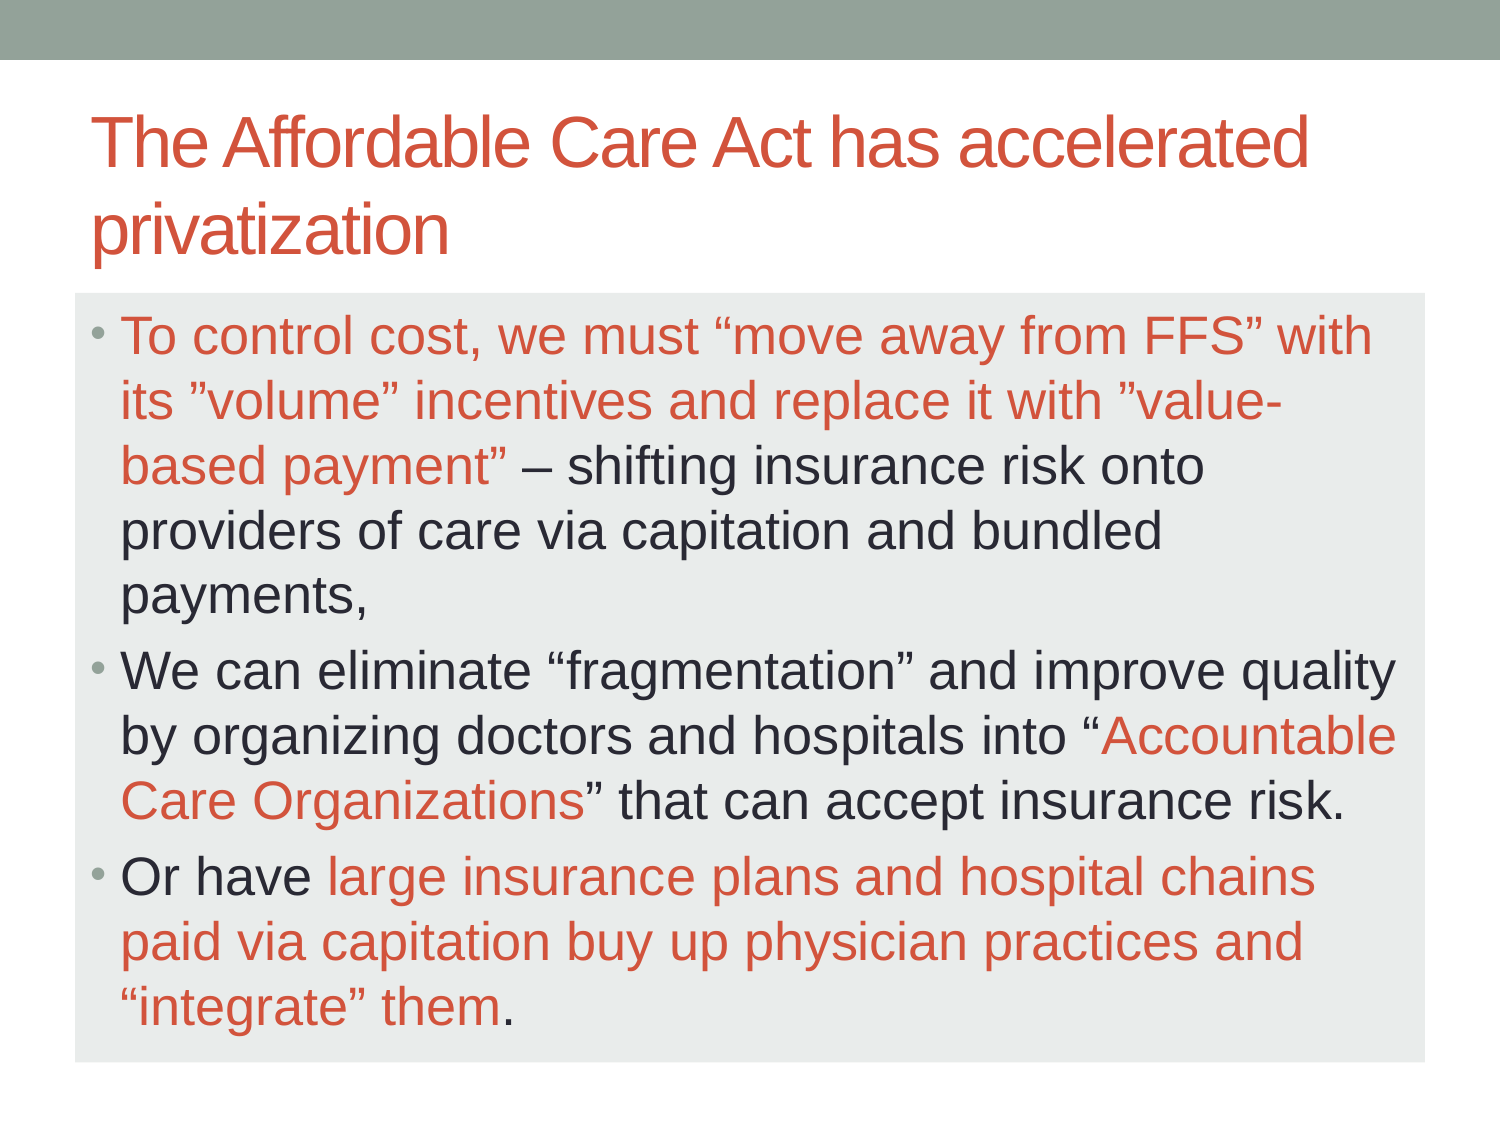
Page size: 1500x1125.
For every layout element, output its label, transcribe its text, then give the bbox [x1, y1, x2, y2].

list To control cost, we must “move away from FFS” with its ”volume” incentives and replace it with ”value-based payment” – shifting insurance risk onto providers of care via capitation and bundled payments, We can eliminate “fragmentation” and improve quality by organizing doctors and hospitals into “Accountable Care Organizations” that can accept insurance risk. Or have large insurance plans and hospital chains paid via capitation buy up physician practices and “integrate” them. [75, 292, 1425, 1063]
title The Affordable Care Act has accelerated privatization [75, 87, 1425, 277]
